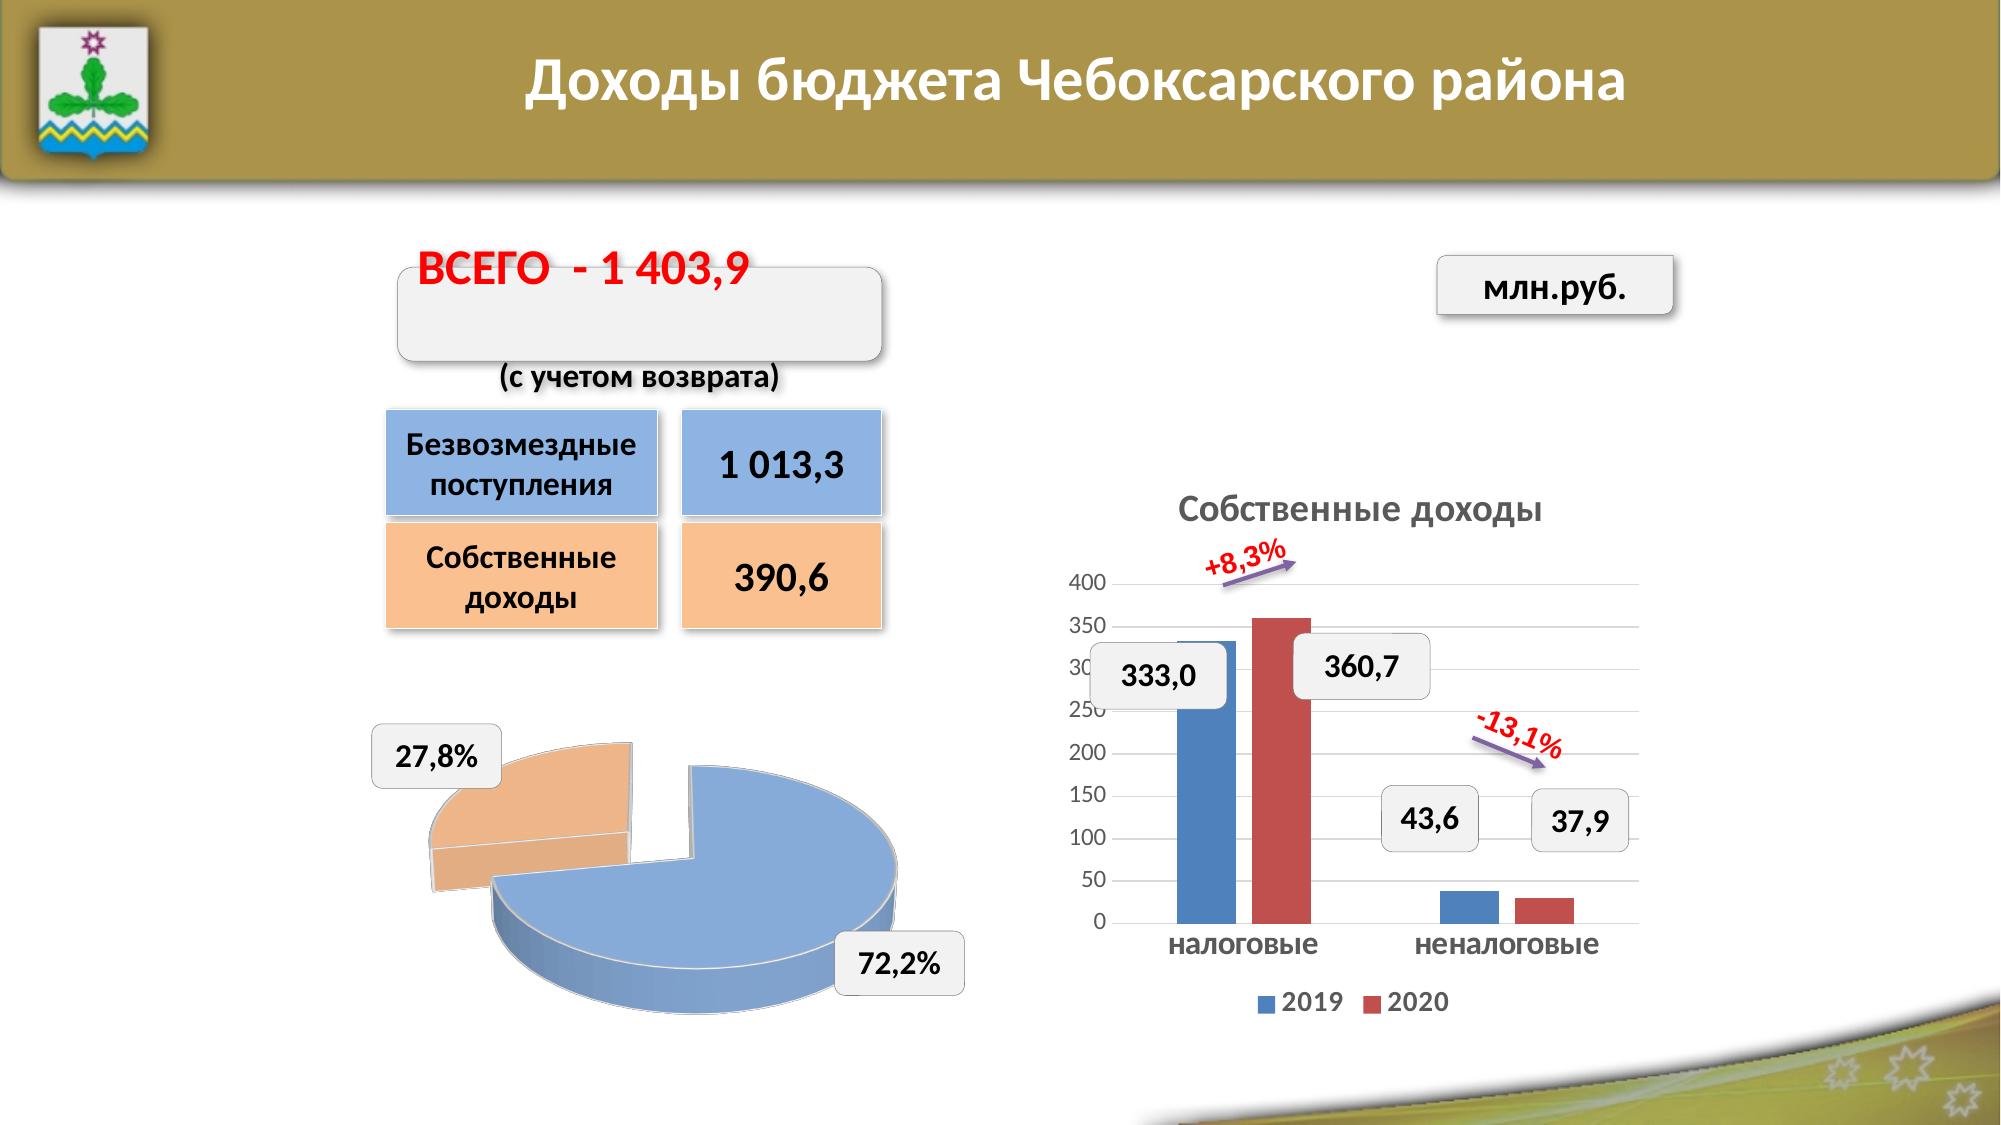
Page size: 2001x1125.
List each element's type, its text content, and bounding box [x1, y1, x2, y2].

chart [290, 190, 1704, 1083]
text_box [1472, 737, 1546, 768]
picture [0, 0, 2001, 1125]
text_box Доходы бюджета Чебоксарского района [421, 30, 1733, 196]
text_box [1222, 561, 1297, 586]
